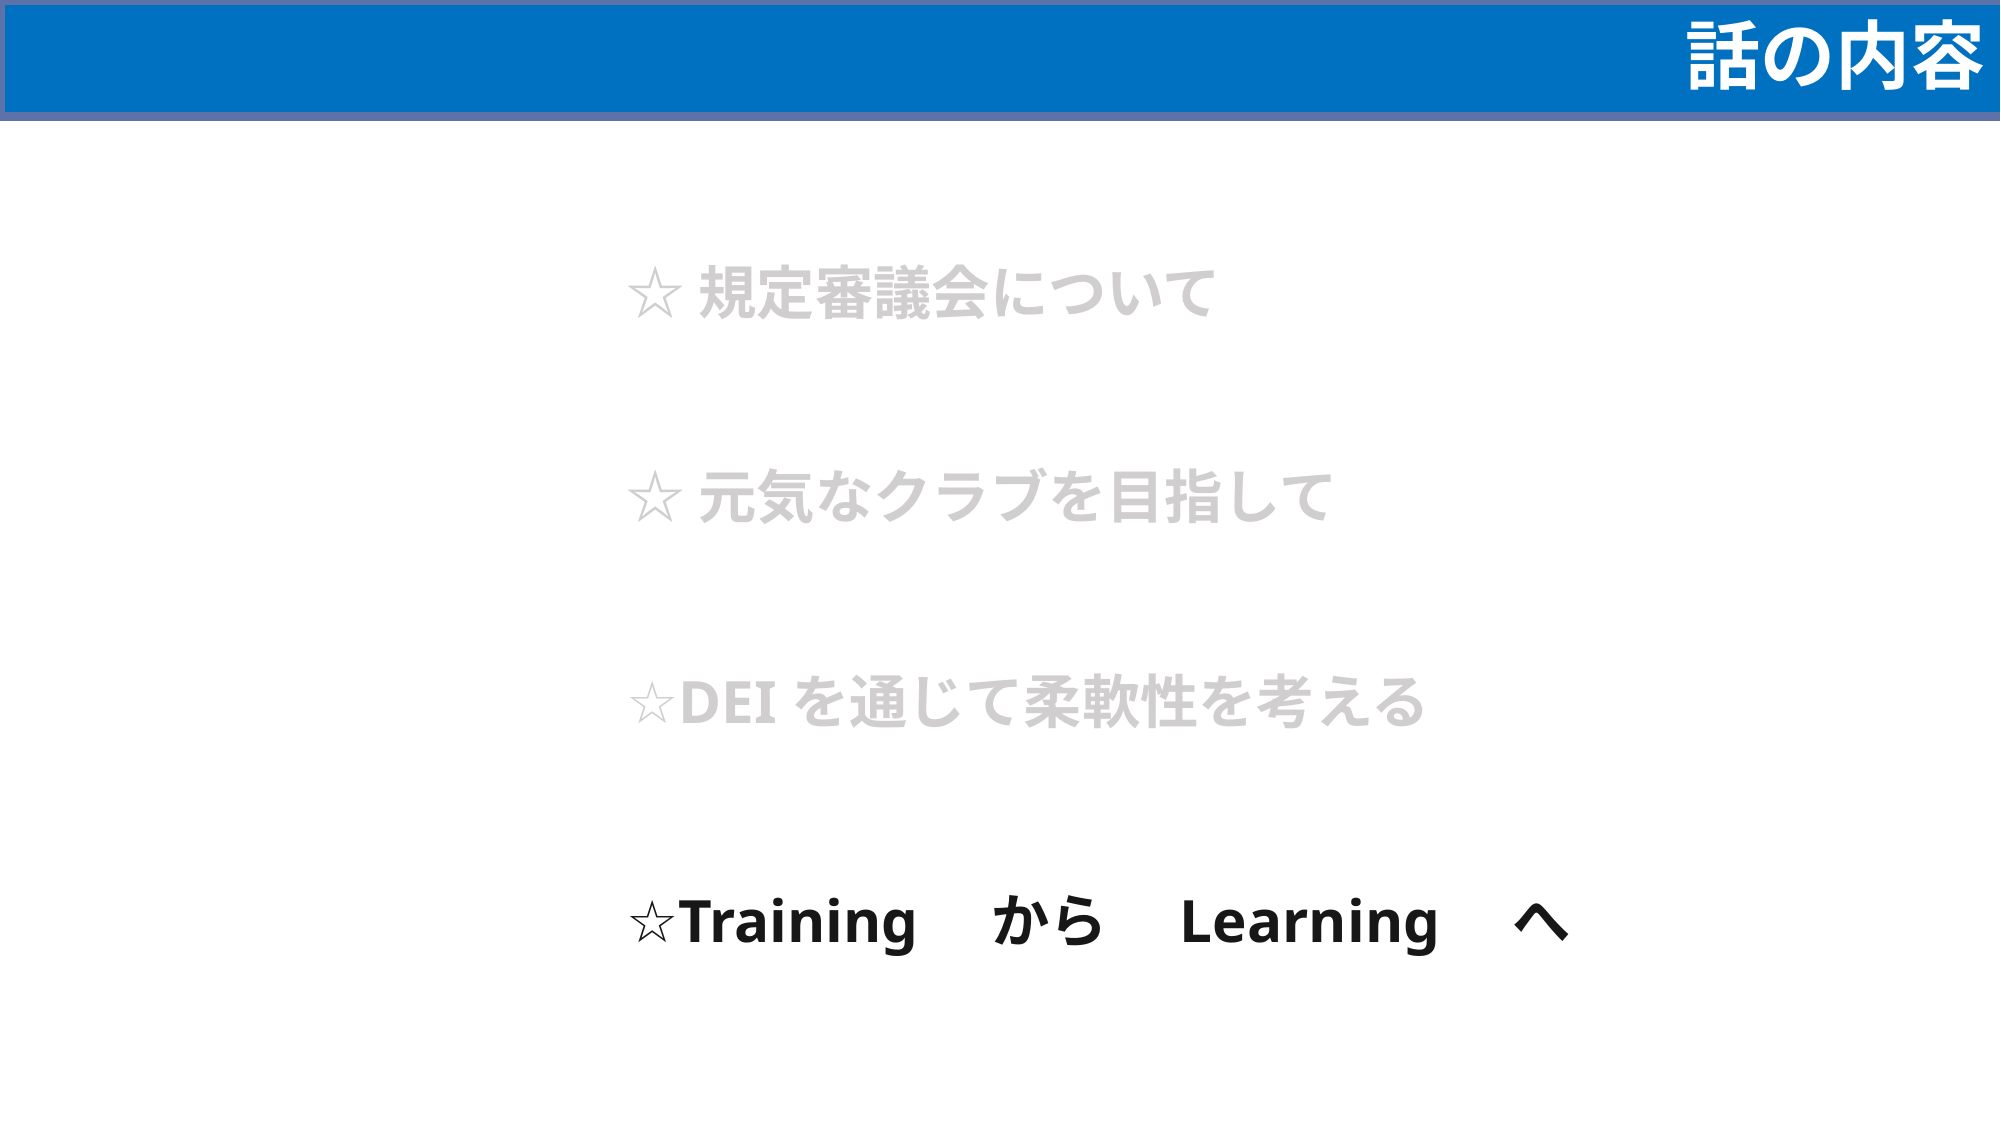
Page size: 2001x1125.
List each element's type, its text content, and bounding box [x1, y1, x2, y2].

text_box [0, 0, 2000, 121]
text_box ☆Training から Learning へ [611, 876, 1625, 962]
text_box ☆規定審議会について [611, 248, 1625, 334]
text_box ☆元気なクラブを目指して [611, 453, 1625, 538]
text_box ☆DEIを通じて柔軟性を考える [611, 657, 1625, 743]
text_box 話の内容 [896, 18, 2000, 117]
